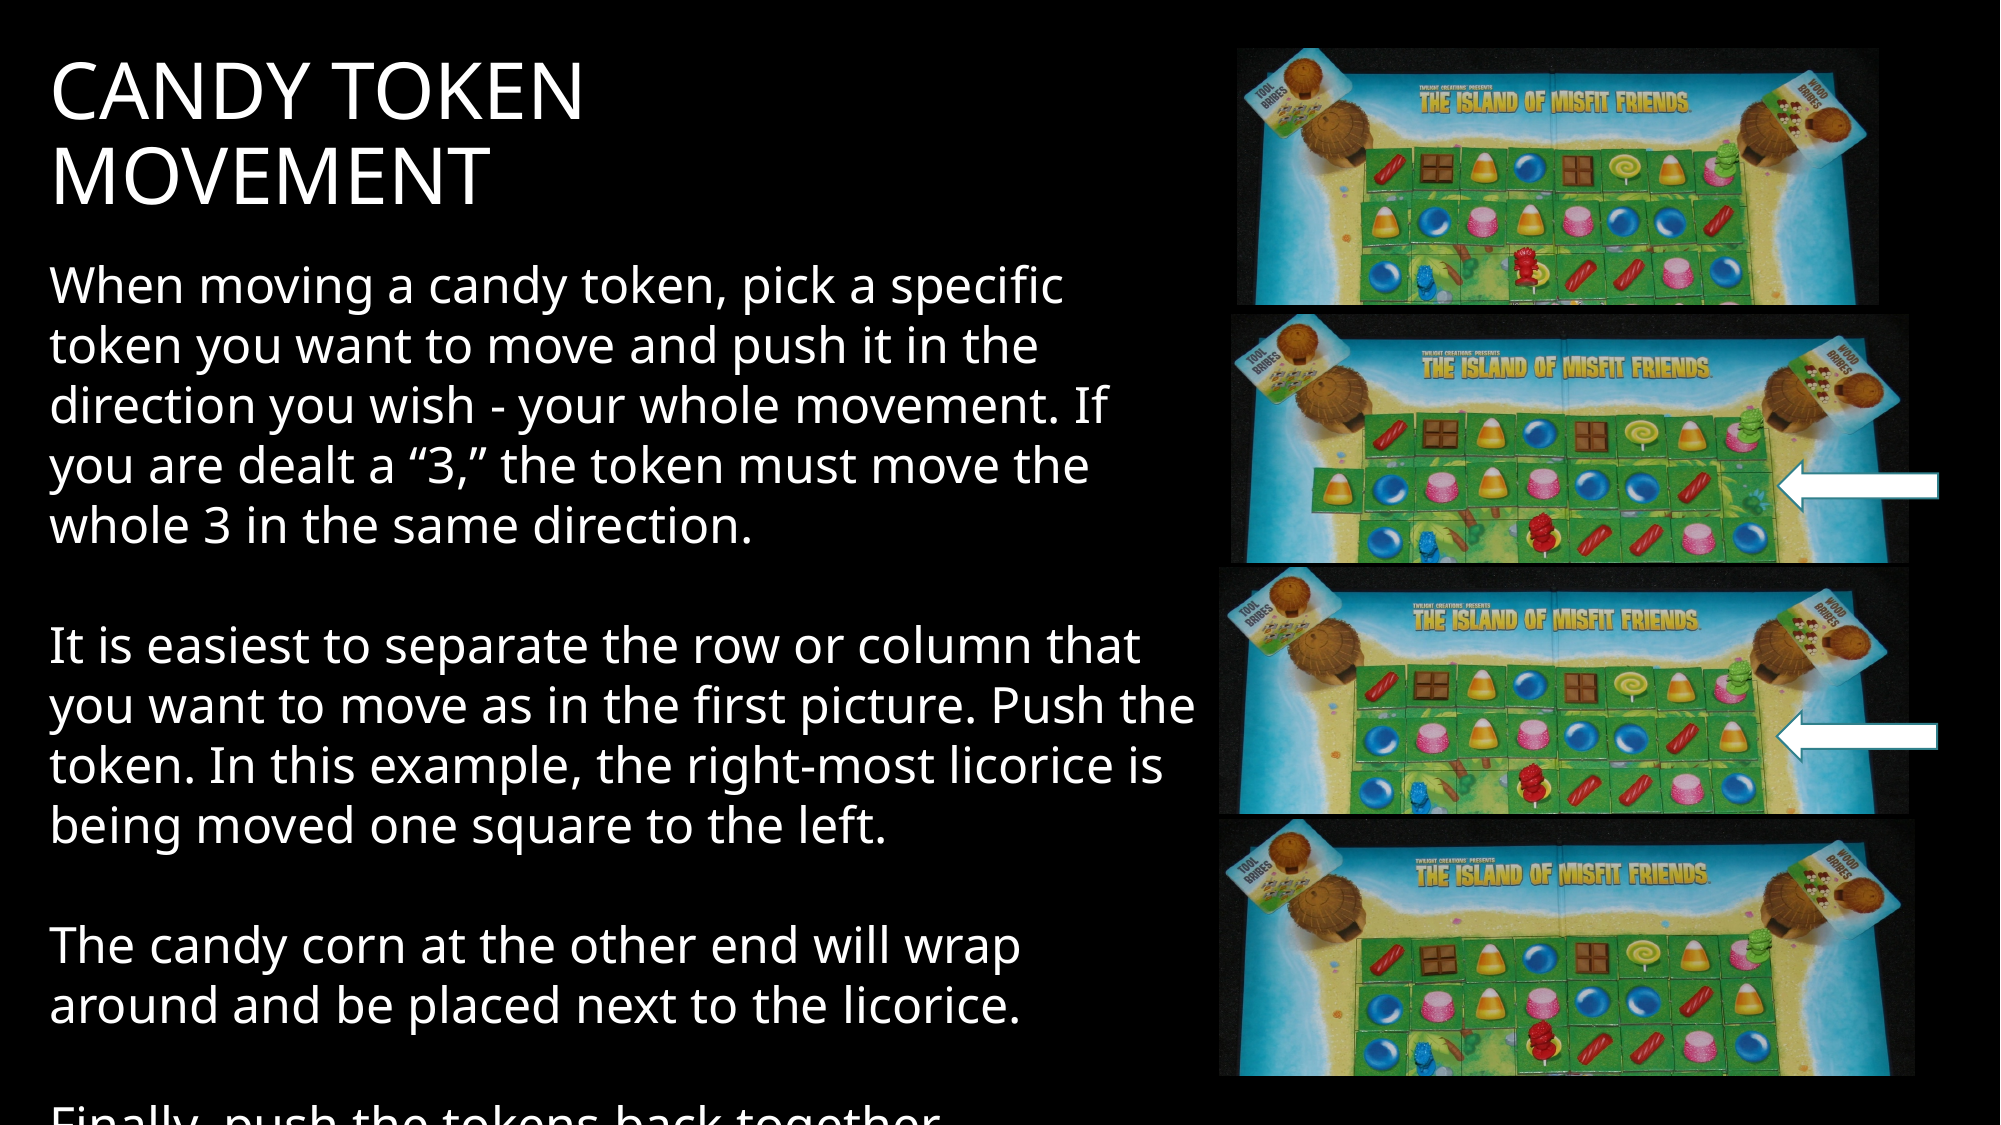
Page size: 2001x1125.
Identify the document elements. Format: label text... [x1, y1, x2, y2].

picture [1237, 48, 1879, 305]
text_box [1909, 722, 1939, 750]
text_box [1909, 472, 1940, 500]
text_box When moving a candy token, pick a specific token you want to move and push it in the direction you wish - your whole movement. If you are dealt a “3,” the token must move the whole 3 in the same direction. It is easiest to separate the row or column that you want to move as in the first picture. Push the token. In this example, the right-most licorice is being moved one square to the left. The candy corn at the other end will wrap around and be placed next to the licorice. Finally, push the tokens back together. [34, 246, 1220, 1125]
title CANDY TOKEN MOVEMENT [34, 43, 842, 231]
picture [1219, 819, 1915, 1076]
picture [1219, 567, 1909, 814]
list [1230, 314, 1909, 563]
